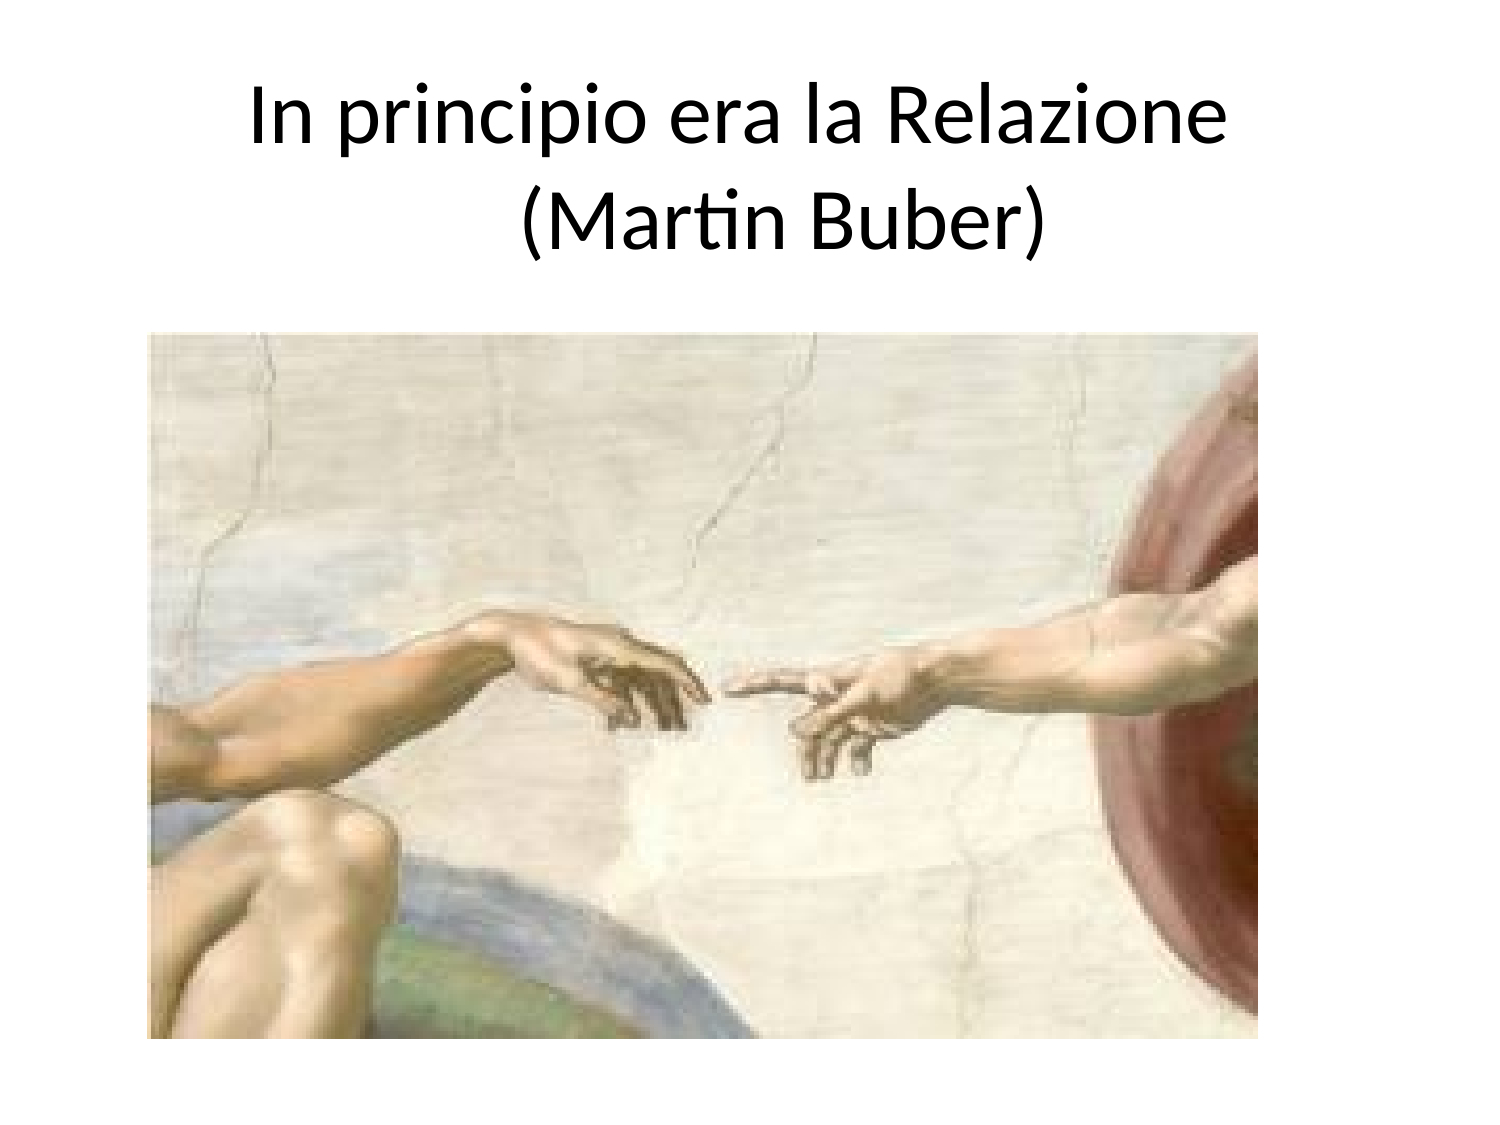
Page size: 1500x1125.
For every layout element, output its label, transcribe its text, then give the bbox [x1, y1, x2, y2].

picture [147, 332, 1259, 1040]
title In principio era la Relazione (Martin Buber) [0, 47, 1425, 275]
